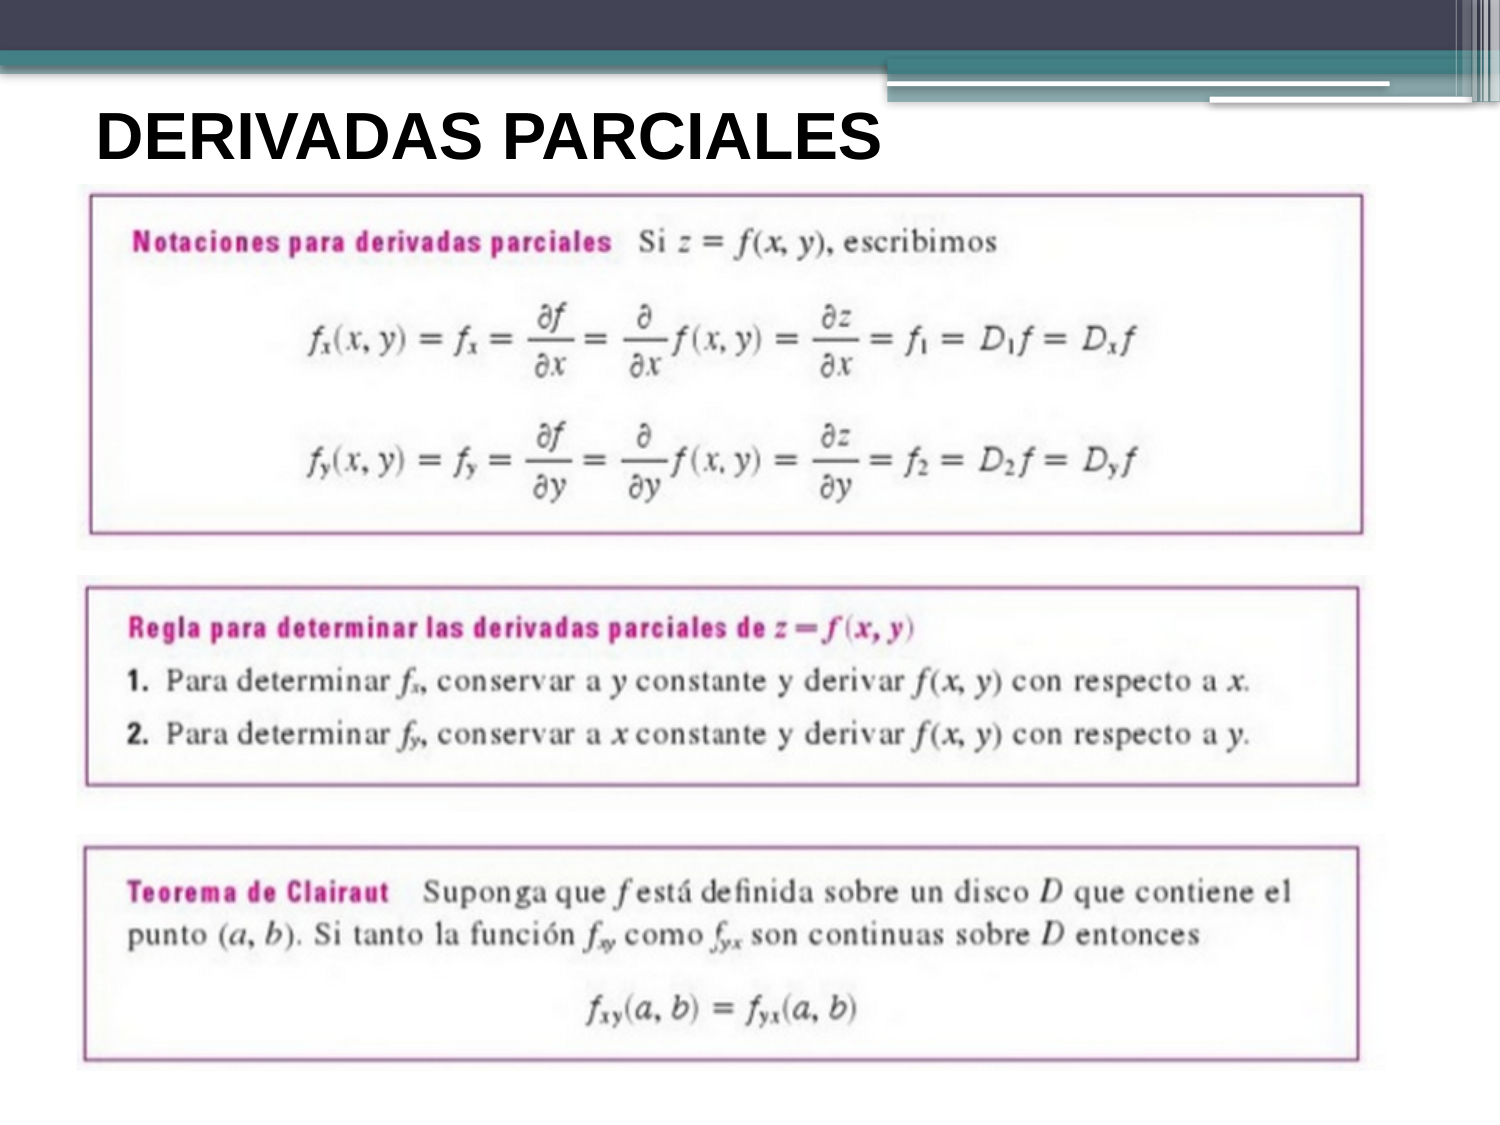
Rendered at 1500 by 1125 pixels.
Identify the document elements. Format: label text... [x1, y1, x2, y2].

picture [76, 184, 1377, 551]
picture [76, 833, 1389, 1071]
text_box DERIVADAS PARCIALES [80, 85, 898, 180]
picture [76, 574, 1377, 812]
